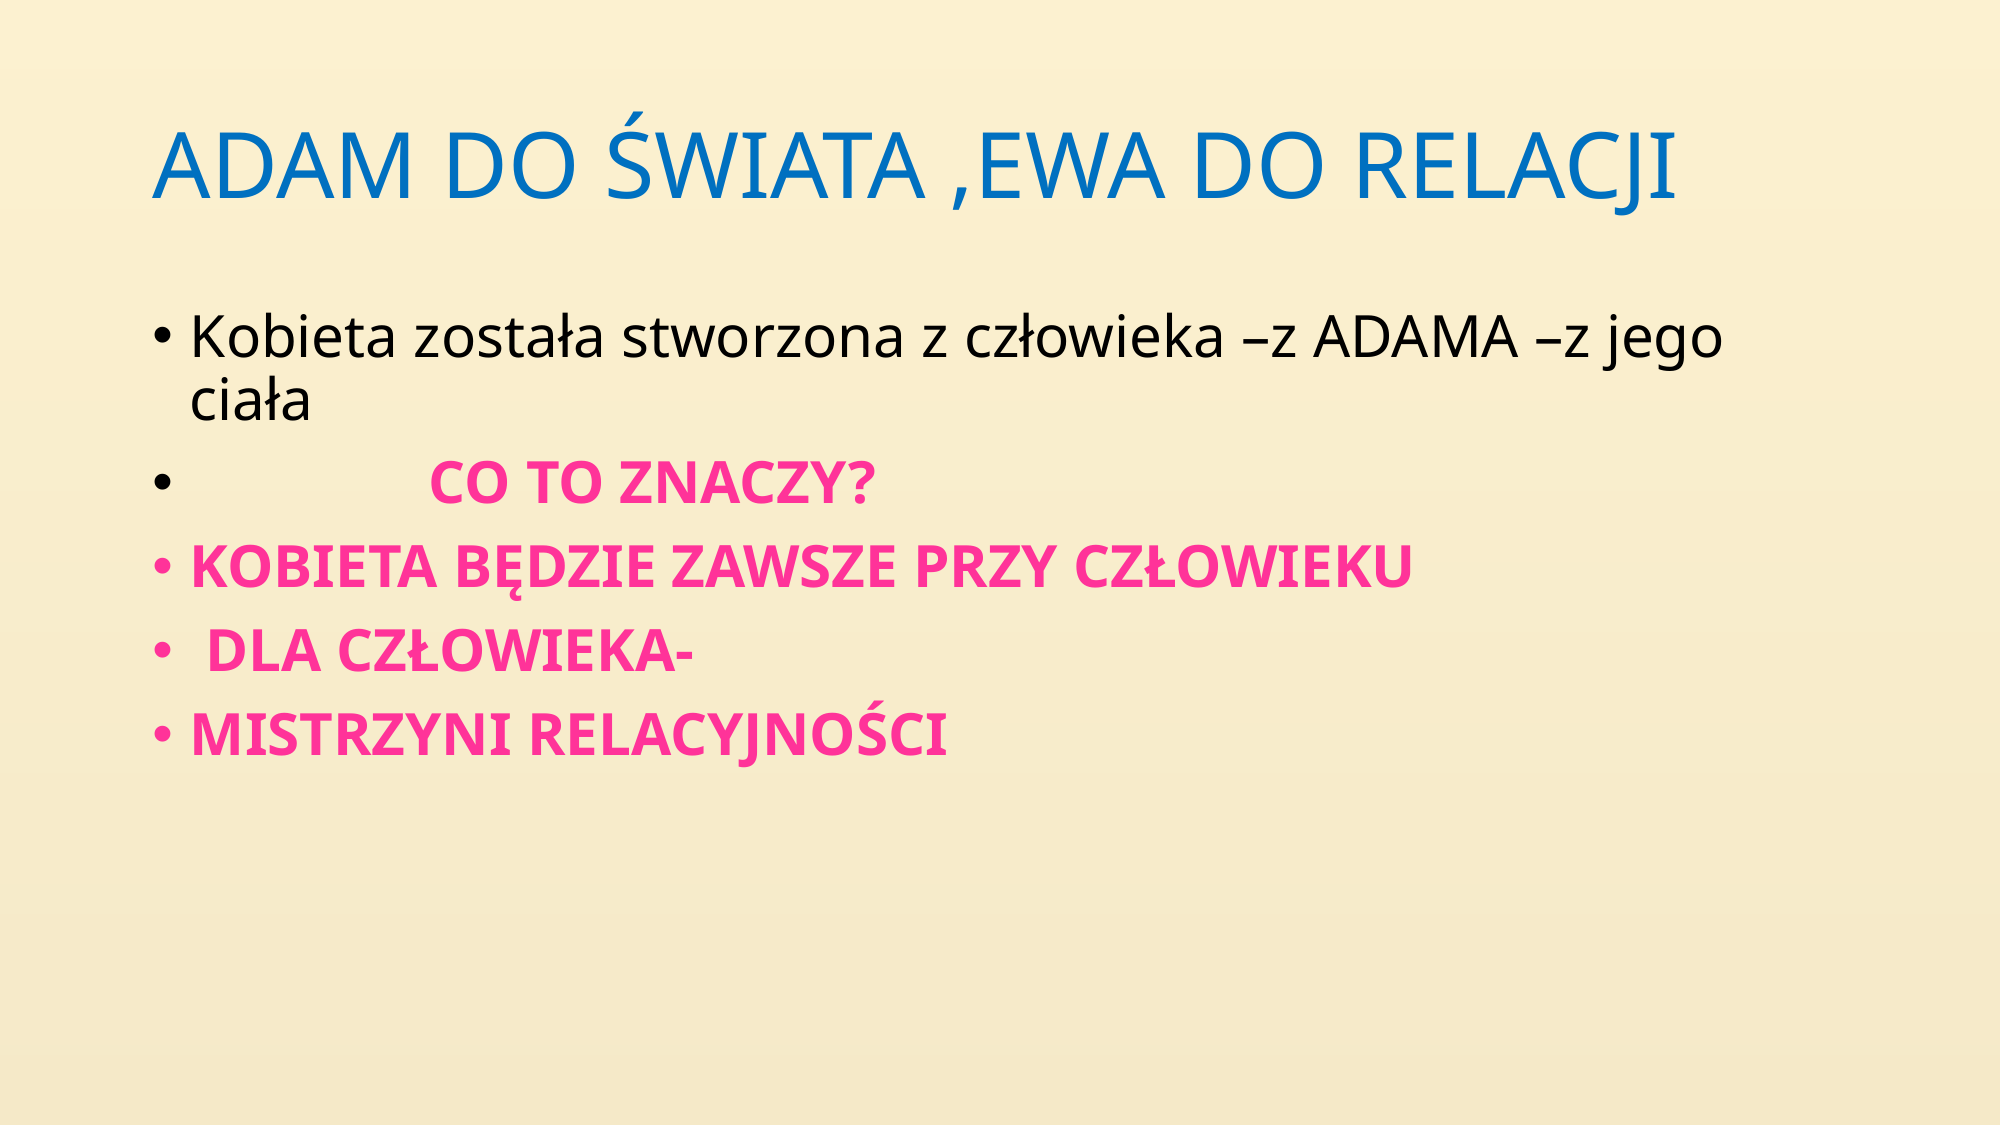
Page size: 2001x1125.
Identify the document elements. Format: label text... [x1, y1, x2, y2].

title ADAM DO ŚWIATA ,EWA DO RELACJI [137, 59, 1863, 278]
list Kobieta została stworzona z człowieka –z ADAMA –z jego ciała CO TO ZNACZY? KOBIETA BĘDZIE ZAWSZE PRZY CZŁOWIEKU DLA CZŁOWIEKA- MISTRZYNI RELACYJNOŚCI [137, 299, 1863, 1014]
